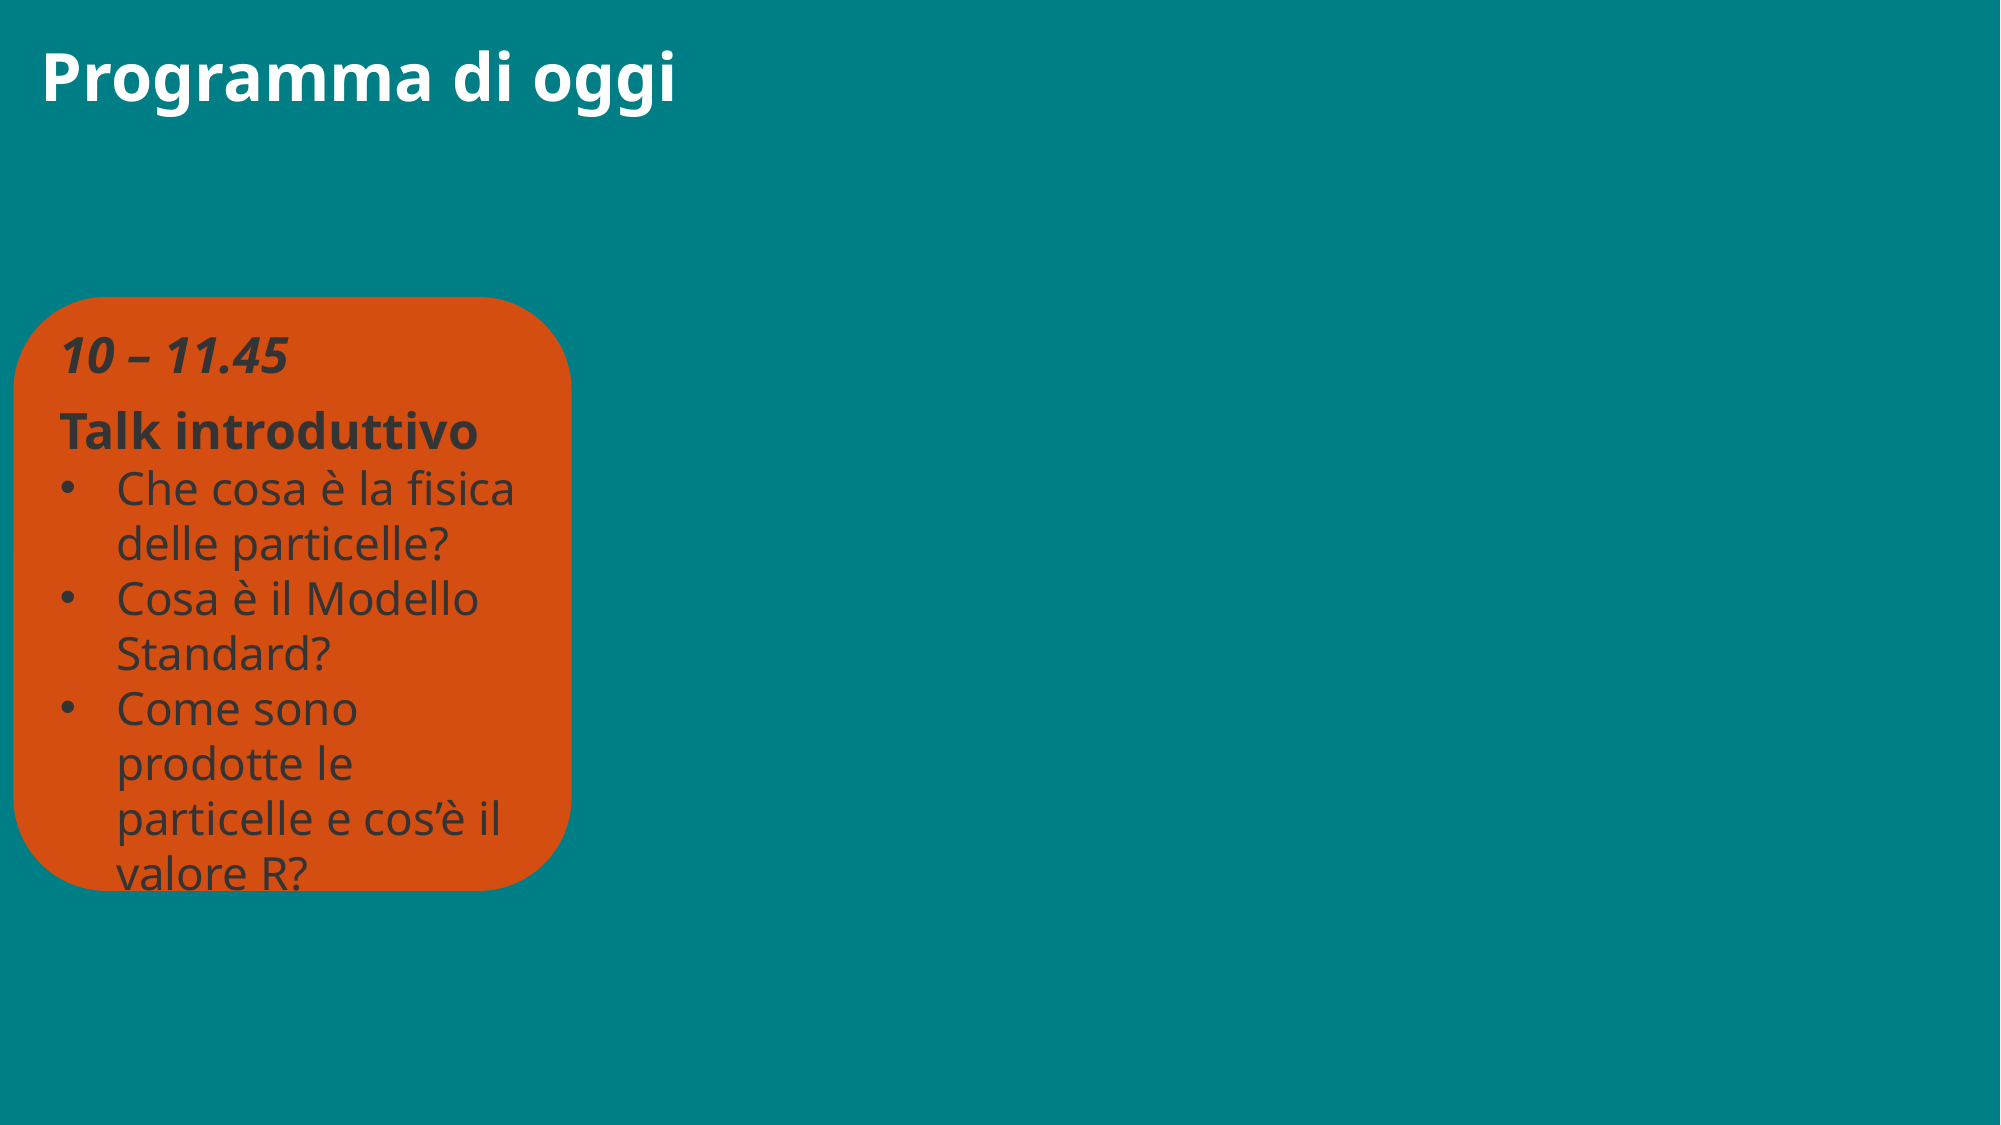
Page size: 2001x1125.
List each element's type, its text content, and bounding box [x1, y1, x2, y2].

text_box [12, 319, 45, 870]
text_box [48, 295, 573, 809]
text_box Talk introduttivo Che cosa è la fisica delle particelle? Cosa è il Modello Standard? Come sono prodotte le particelle e cos’è il valore R? [45, 392, 572, 907]
text_box Programma di oggi [25, 27, 1507, 122]
text_box 10 – 11.45 [44, 316, 365, 392]
